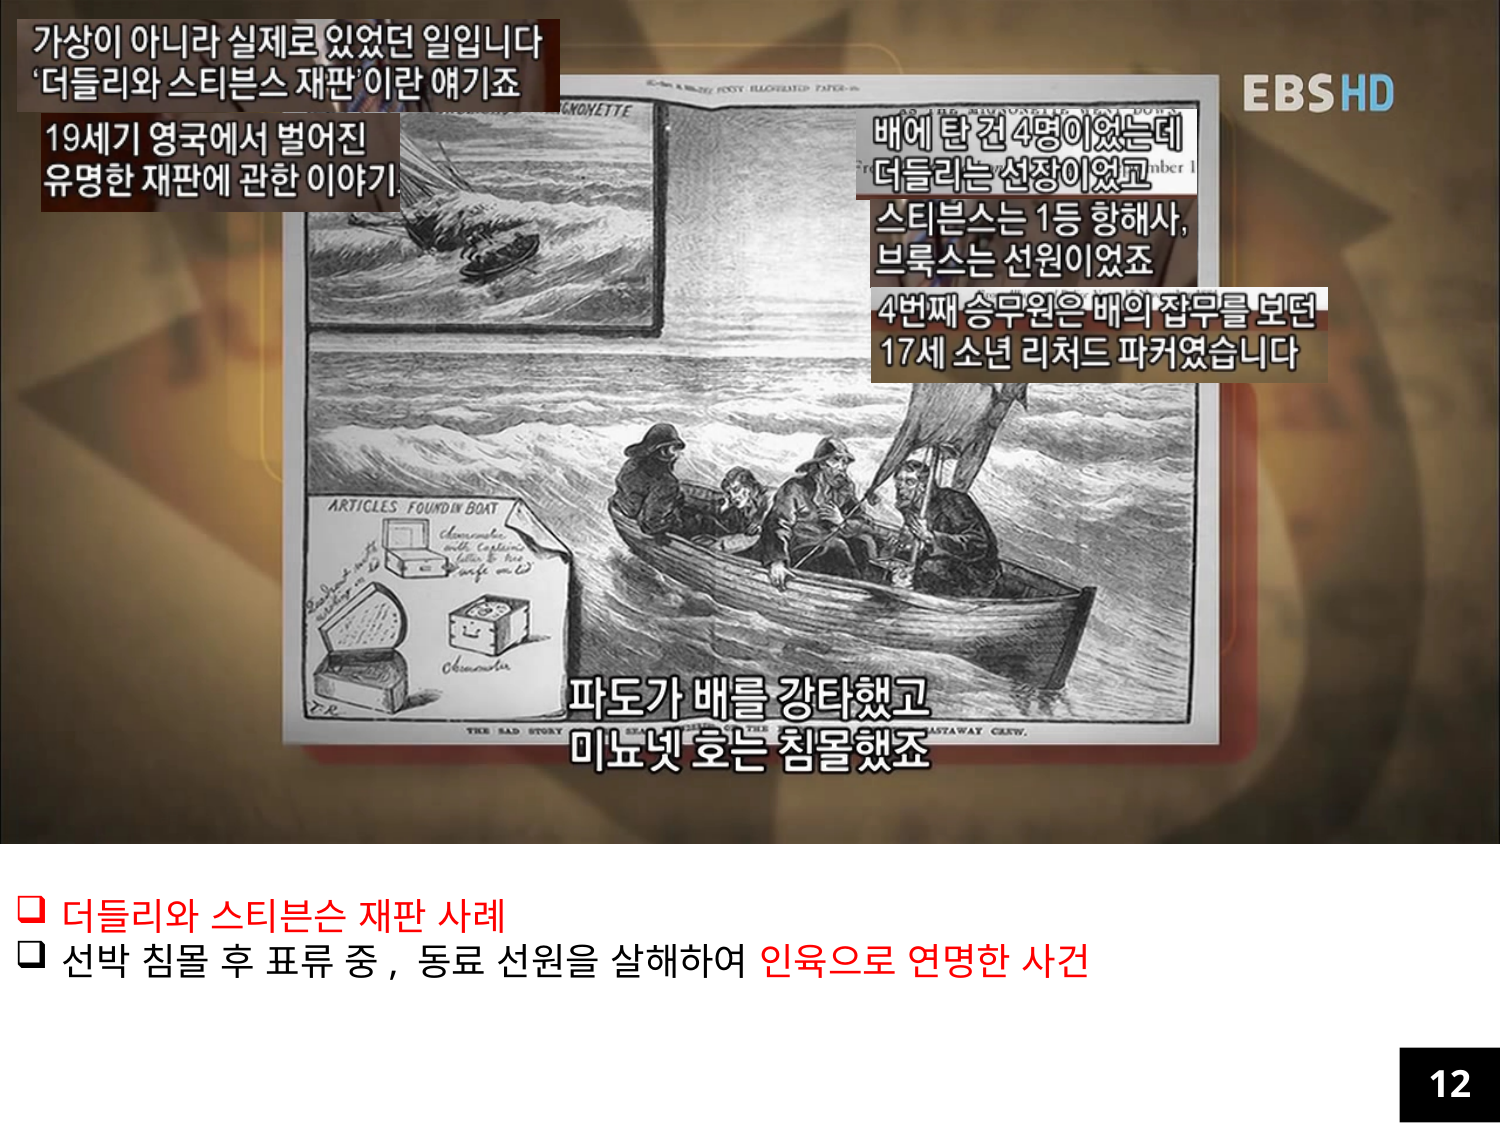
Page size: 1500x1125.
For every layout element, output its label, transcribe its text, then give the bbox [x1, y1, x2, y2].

picture [0, 0, 1500, 844]
slide_number 12 [1399, 1048, 1500, 1123]
text_box 더들리와 스티븐슨 재판 사례 선박 침몰 후 표류 중, 동료 선원을 살해하여 인육으로 연명한 사건 [0, 885, 1500, 1048]
